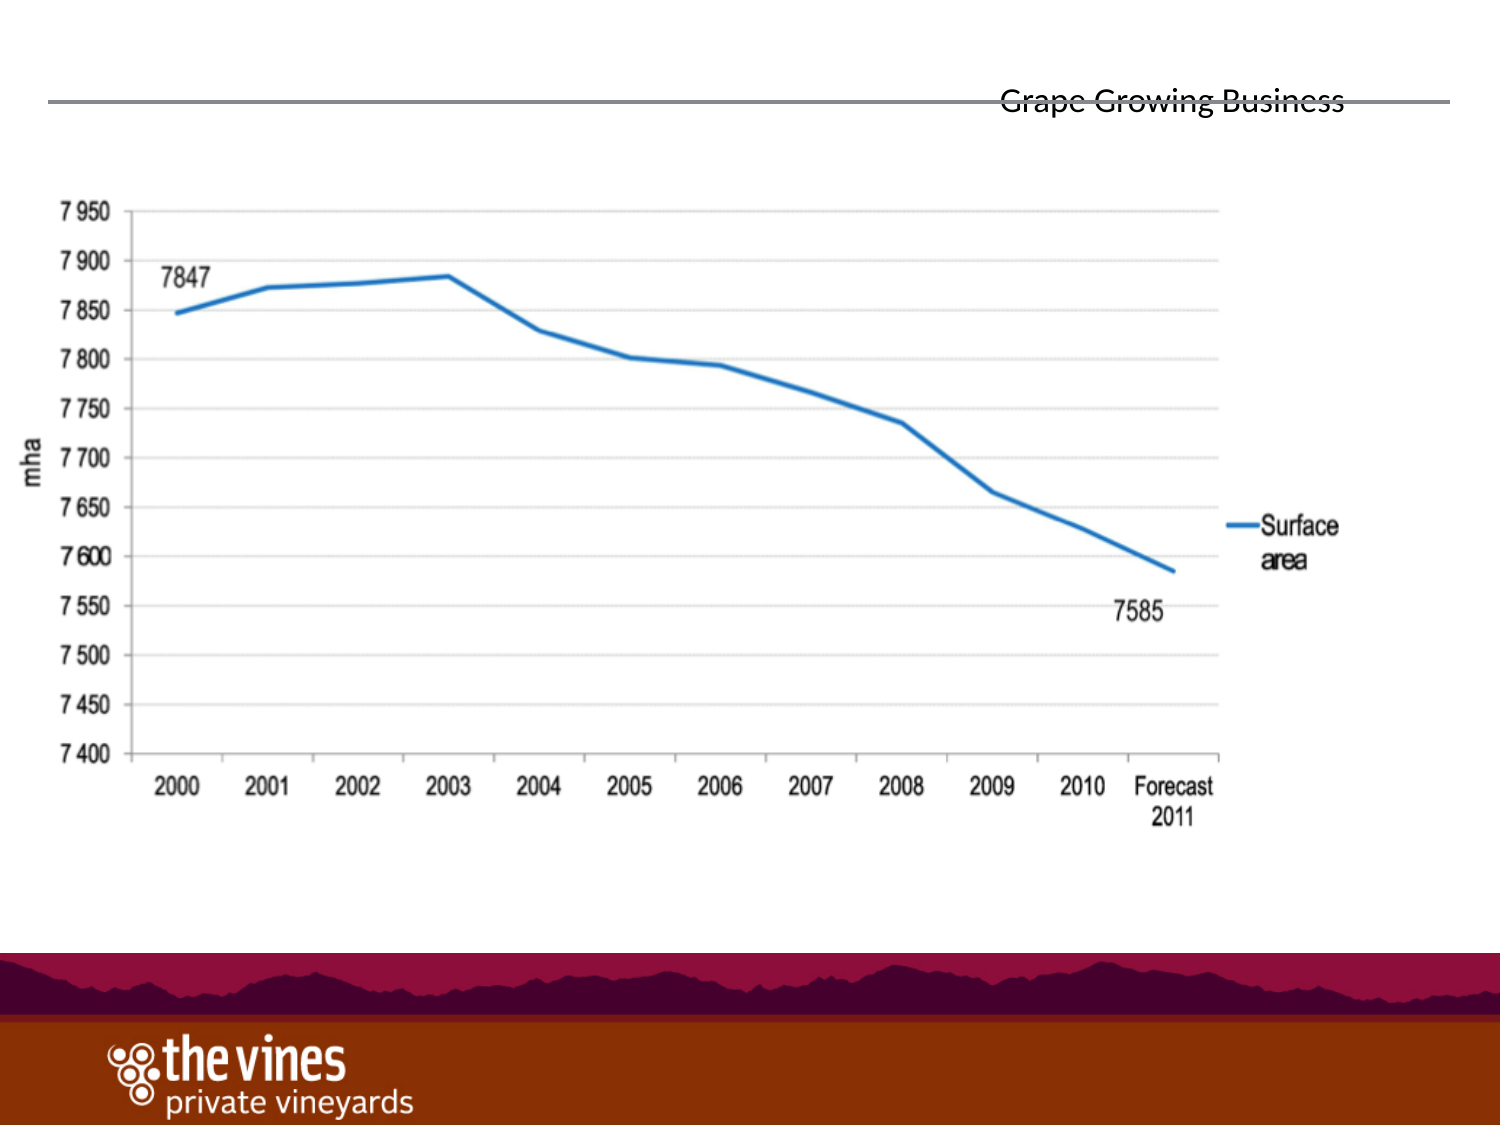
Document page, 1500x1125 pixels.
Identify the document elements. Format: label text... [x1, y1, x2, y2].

text_box Grape Growing Business [372, 103, 1450, 541]
picture [0, 952, 1500, 1125]
picture [0, 172, 1400, 847]
text_box Grape Growing Business [372, 71, 1450, 102]
